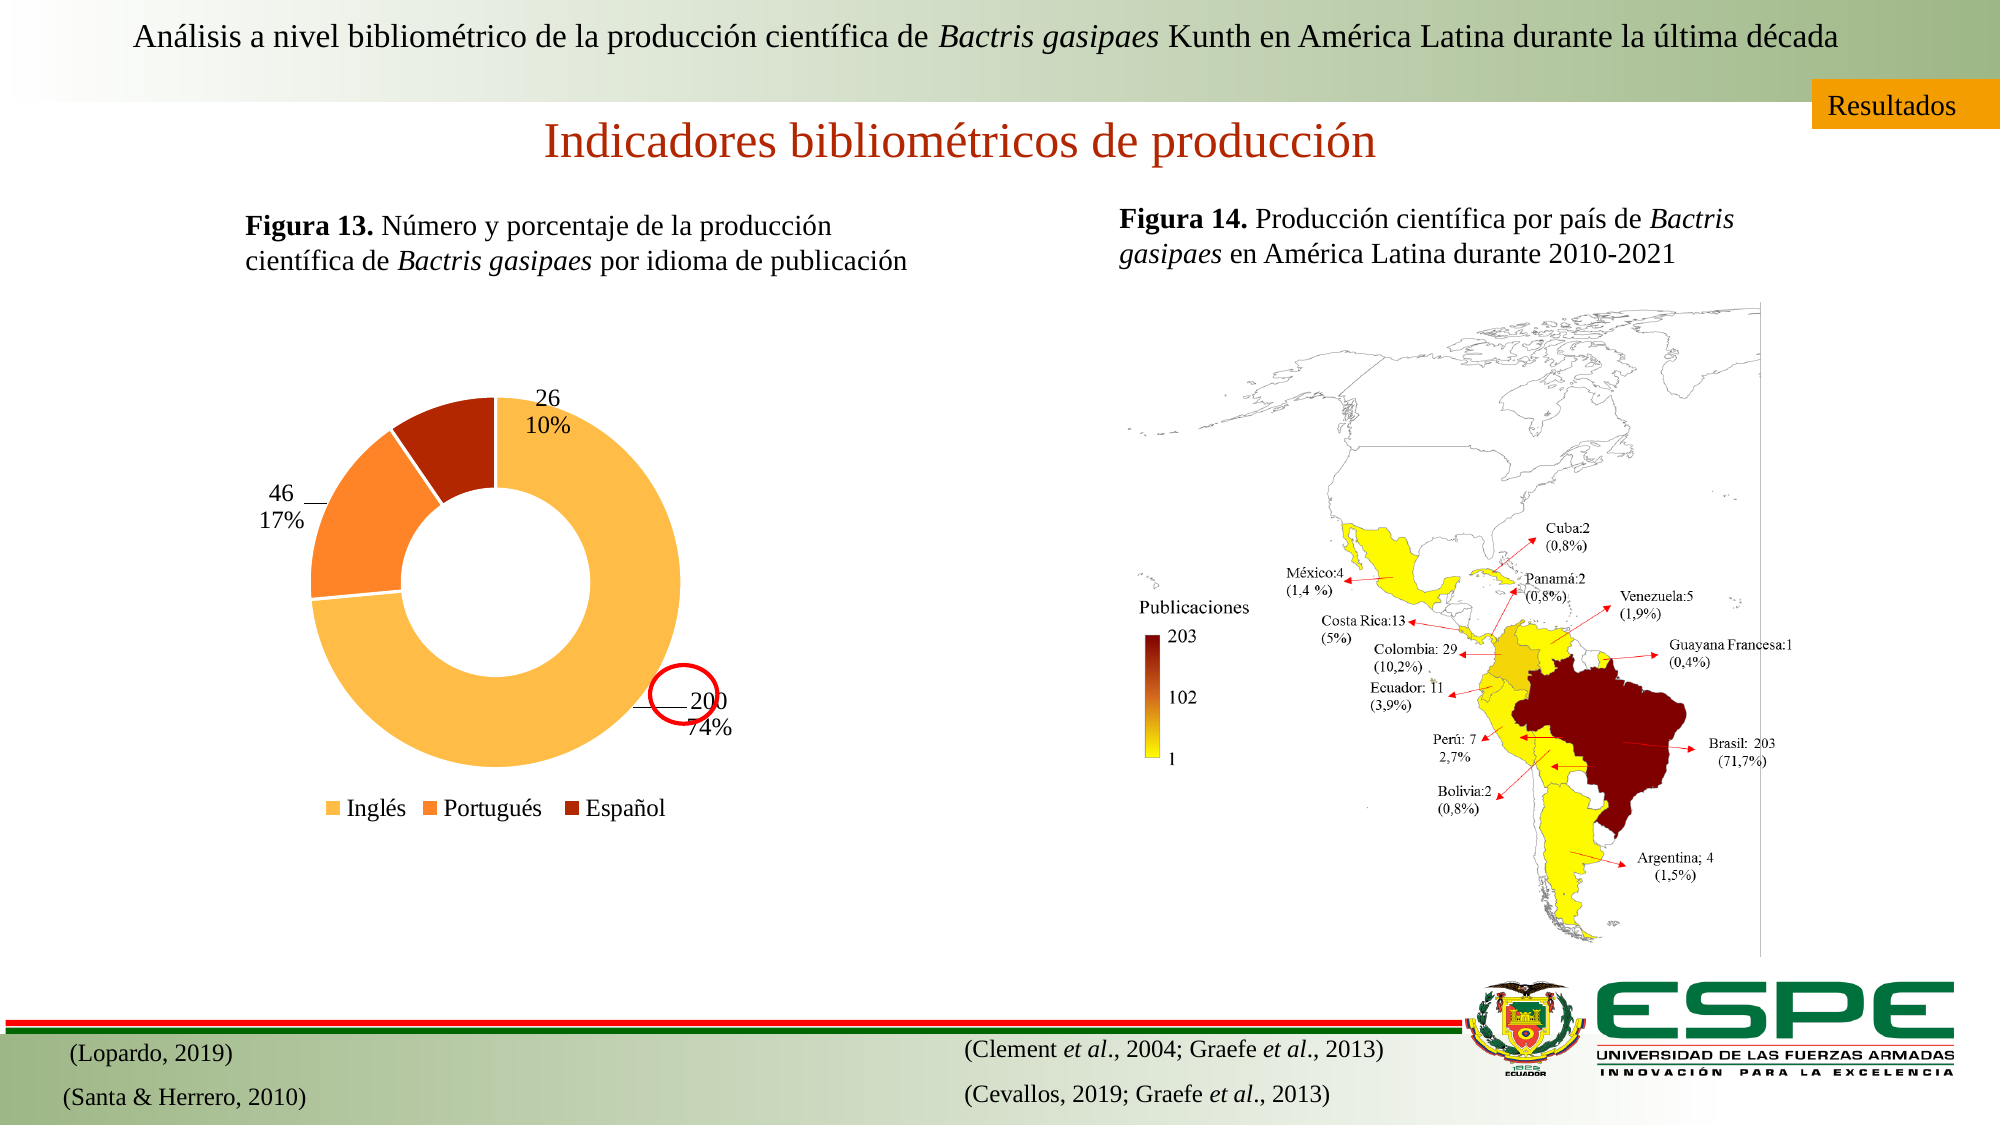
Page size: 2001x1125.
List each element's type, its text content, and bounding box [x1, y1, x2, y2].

text_box Figura 14. Producción científica por país de Bactris gasipaes en América Latina durante 2010-2021 [1104, 191, 1857, 277]
text_box Resultados [1812, 79, 2000, 129]
chart [230, 384, 761, 828]
picture [1120, 302, 1814, 957]
picture [1465, 981, 1954, 1076]
text_box Indicadores bibliométricos de producción [528, 100, 1472, 175]
text_box (Cevallos, 2019; Graefe et al., 2013) [949, 1070, 1425, 1115]
text_box (Lopardo, 2019) [54, 1029, 303, 1073]
text_box (Clement et al., 2004; Graefe et al., 2013) [949, 1024, 1425, 1070]
text_box Figura 13. Número y porcentaje de la producción científica de Bactris gasipaes por idioma de publicación [230, 198, 950, 284]
text_box Análisis a nivel bibliométrico de la producción científica de Bactris gasipaes Kunth en América Latina durante la última década [118, 6, 1871, 61]
text_box (Santa & Herrero, 2010) [48, 1073, 353, 1118]
